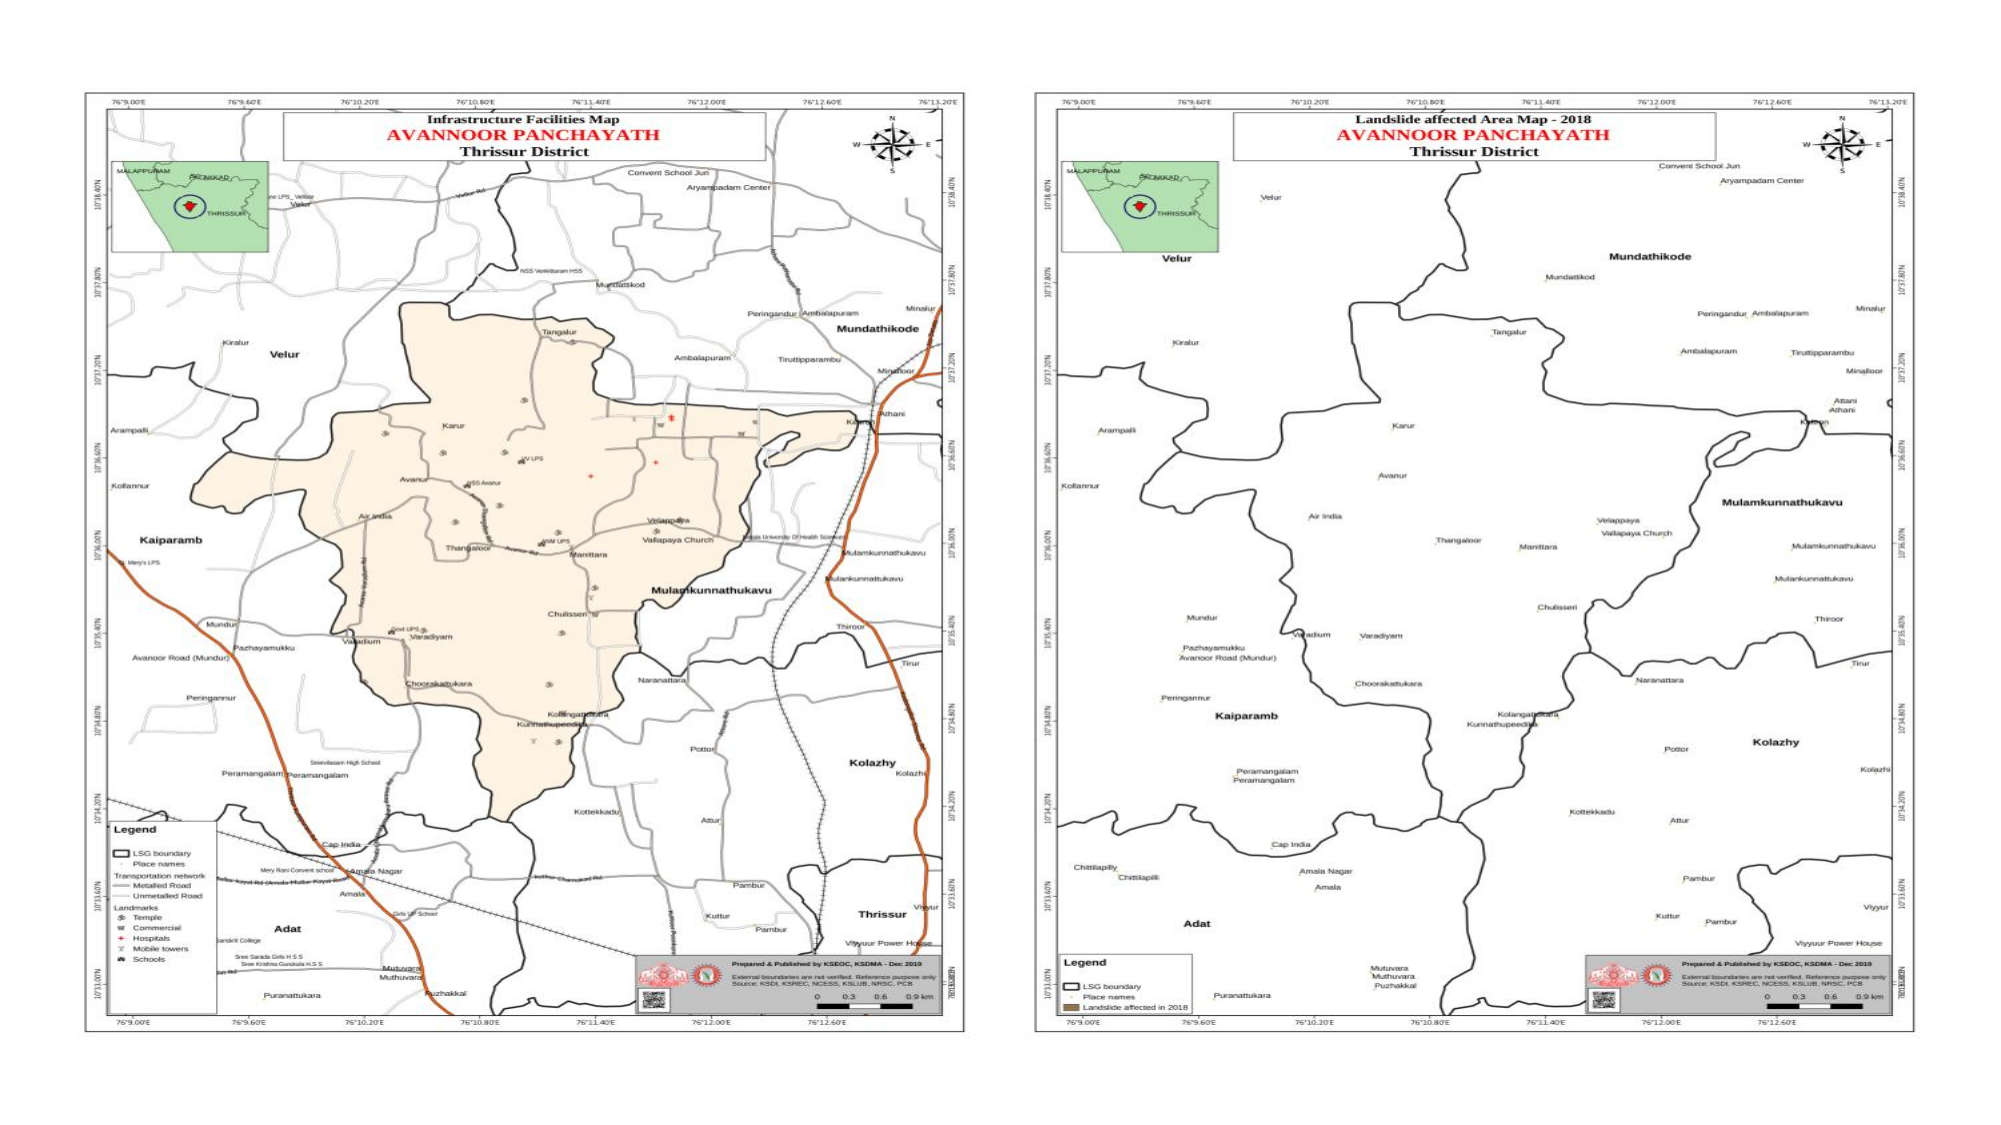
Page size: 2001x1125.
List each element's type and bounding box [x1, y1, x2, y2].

picture [74, 85, 975, 1040]
picture [1024, 85, 1925, 1040]
